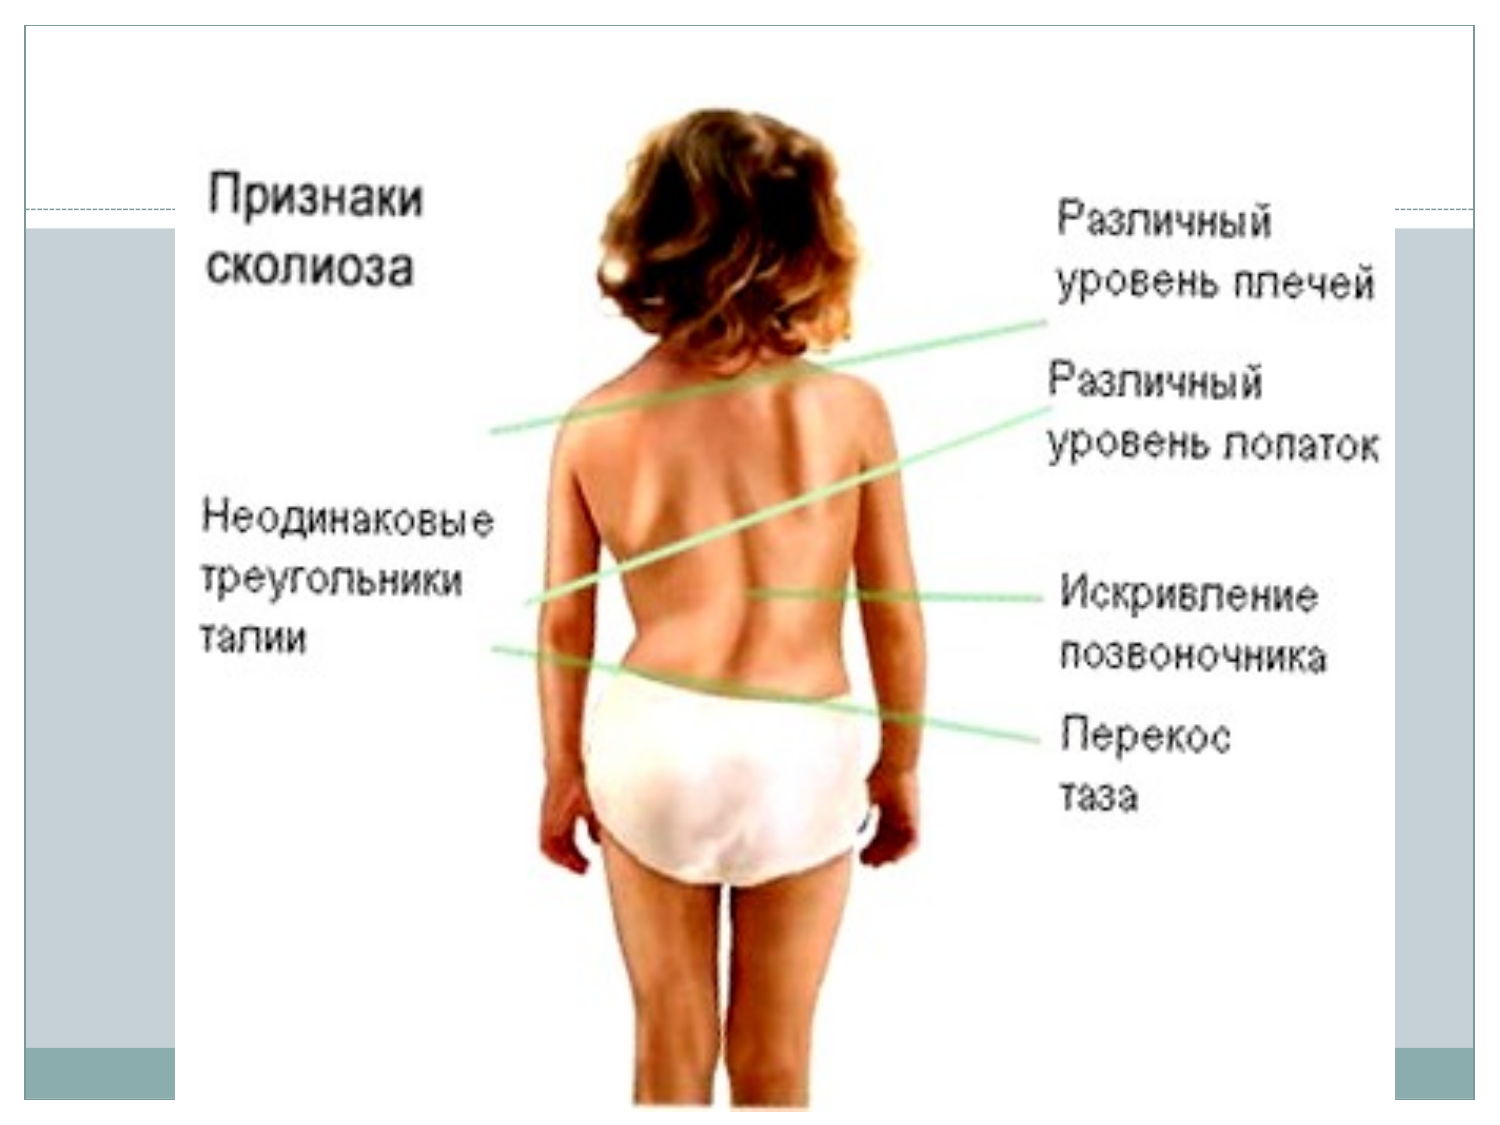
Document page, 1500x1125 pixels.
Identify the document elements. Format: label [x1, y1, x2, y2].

list [175, 97, 1395, 1112]
